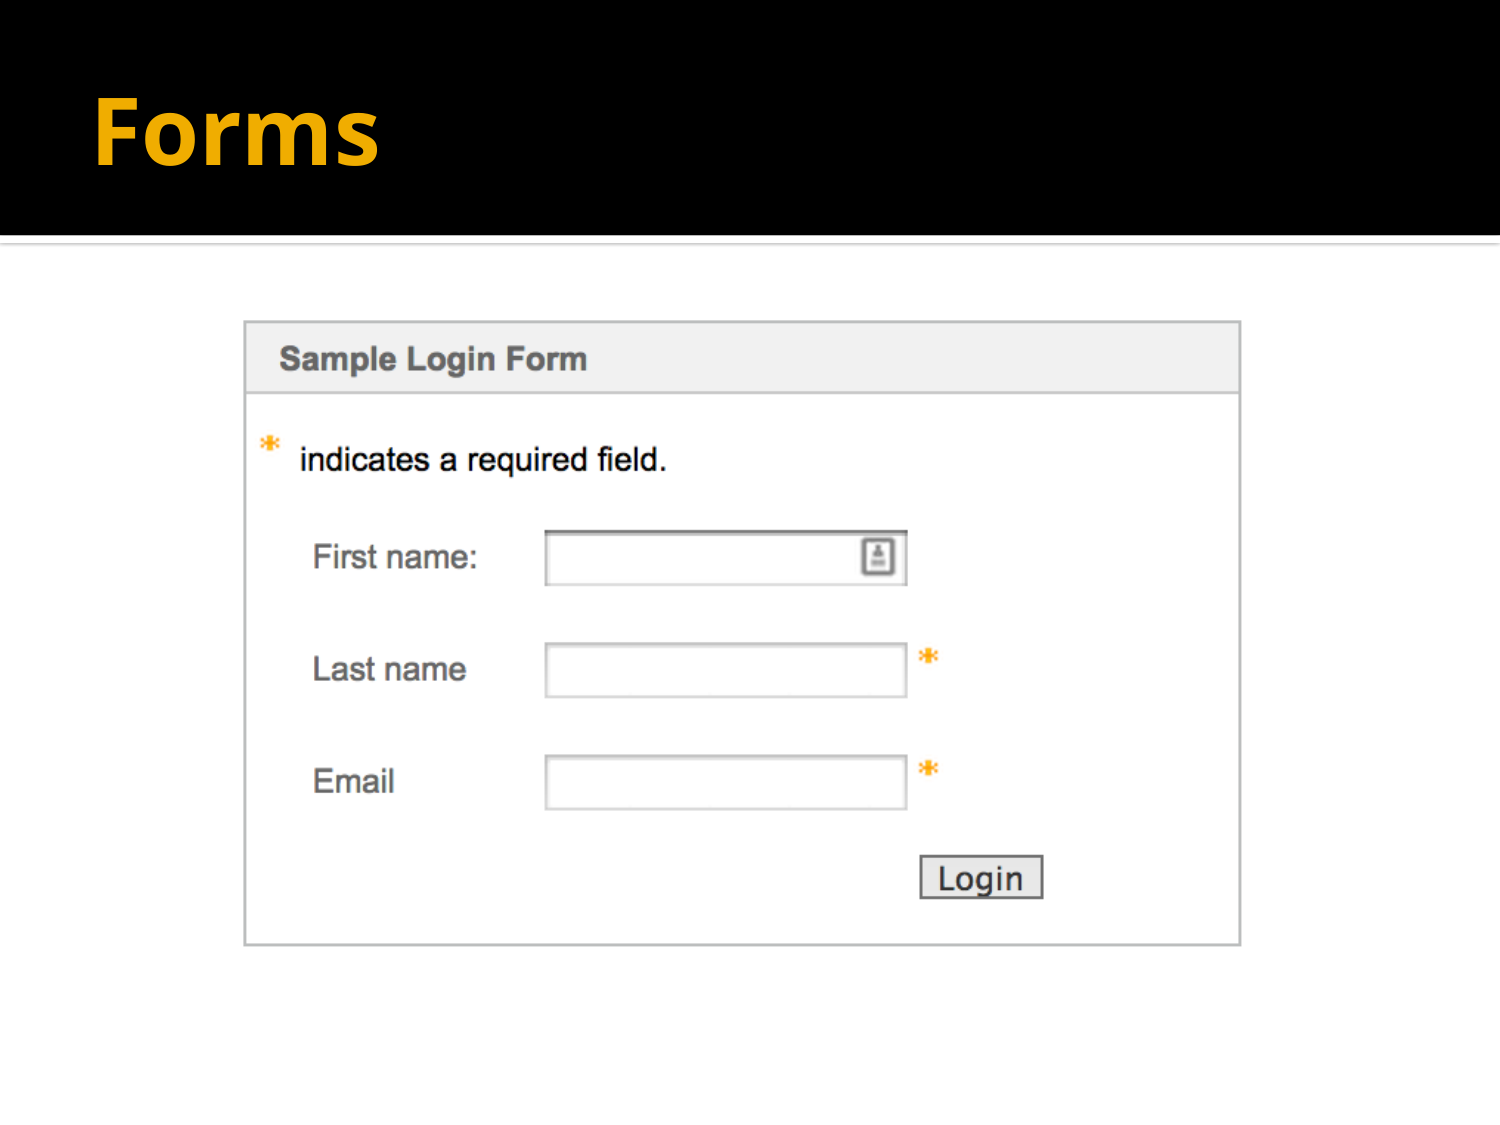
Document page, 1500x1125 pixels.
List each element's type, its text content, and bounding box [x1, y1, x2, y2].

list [74, 291, 1425, 1050]
title Forms [75, 25, 1425, 231]
